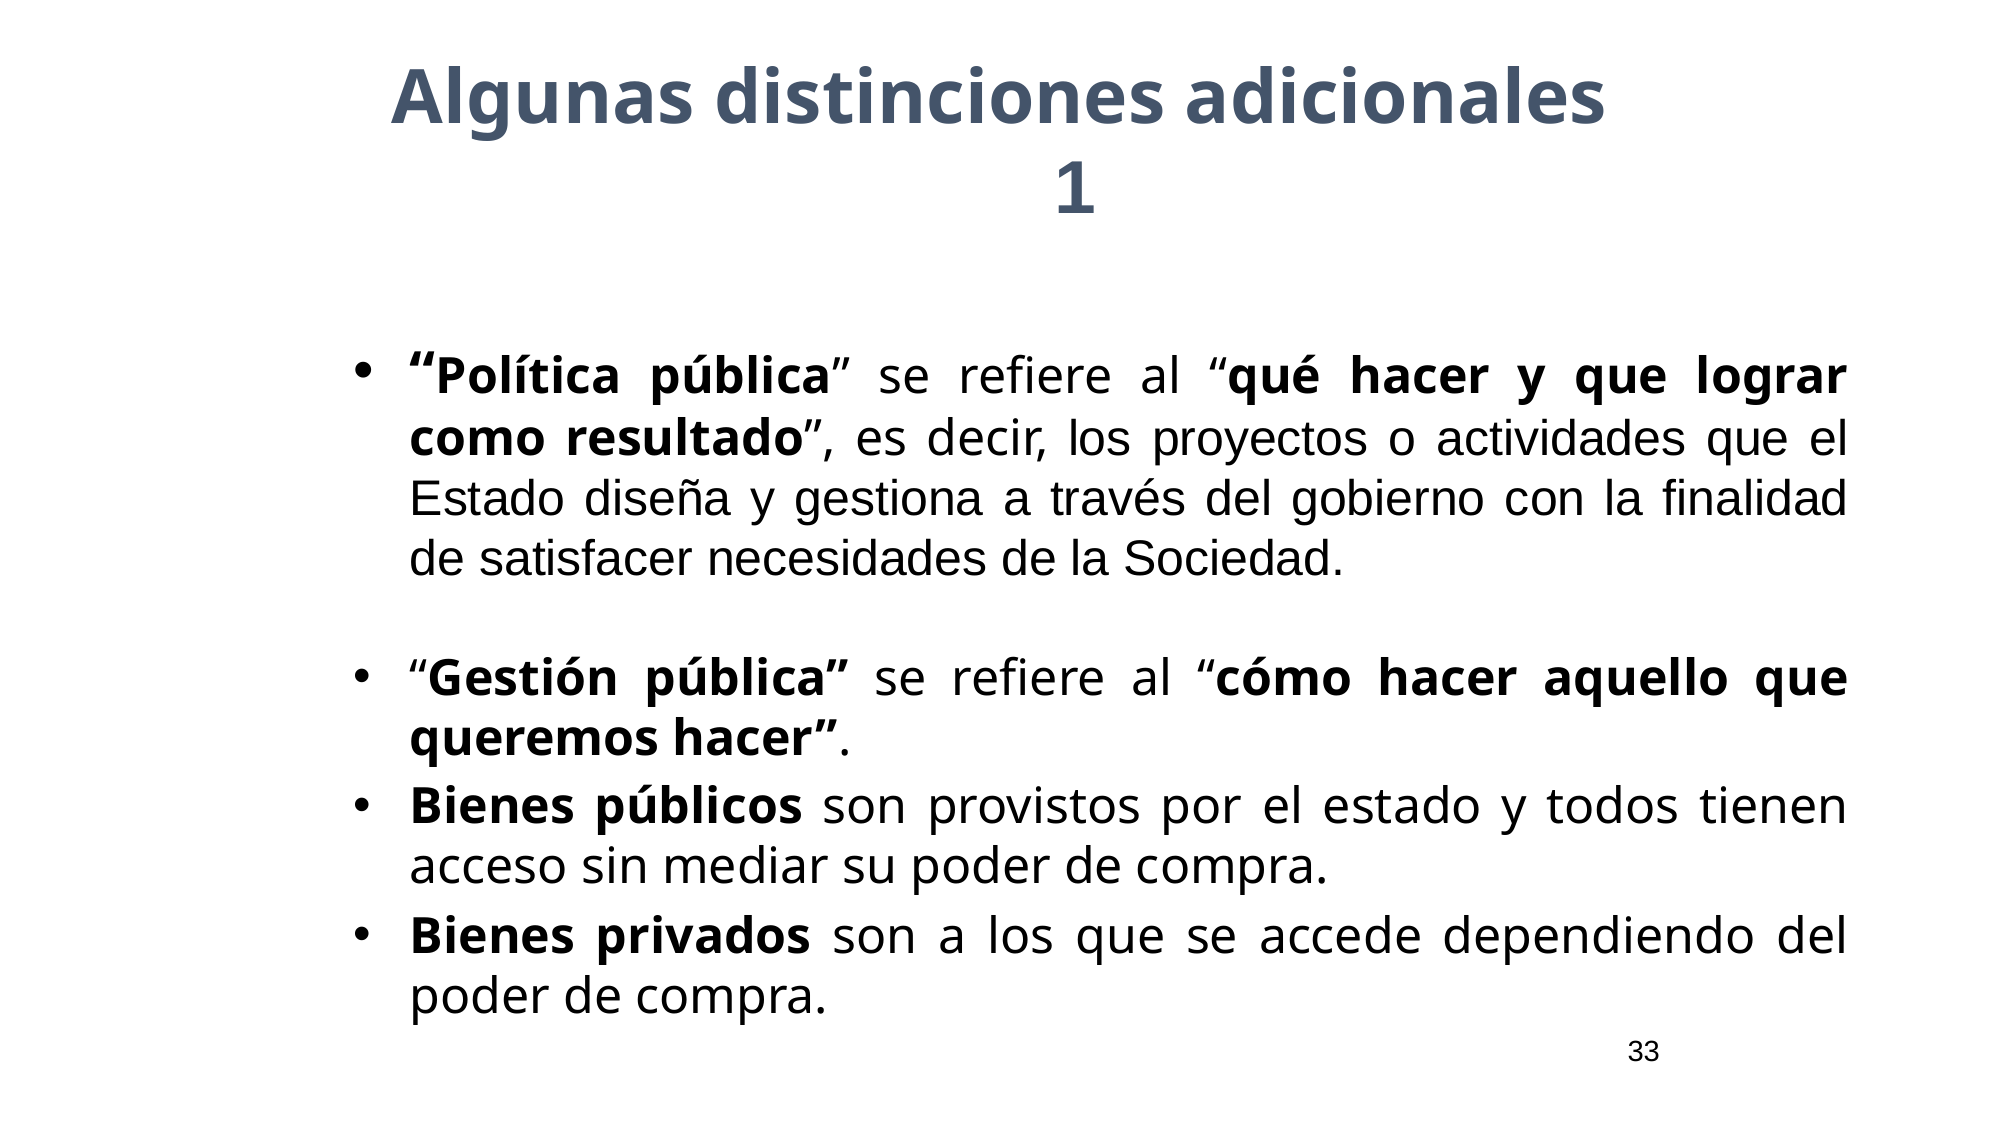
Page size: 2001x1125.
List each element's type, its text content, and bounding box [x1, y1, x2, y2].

list “Política pública” se refiere al “qué hacer y que lograr como resultado”, es decir, los proyectos o actividades que el Estado diseña y gestiona a través del gobierno con la finalidad de satisfacer necesidades de la Sociedad. “Gestión pública” se refiere al “cómo hacer aquello que queremos hacer”. Bienes públicos son provistos por el estado y todos tienen acceso sin mediar su poder de compra. Bienes privados son a los que se accede dependiendo del poder de compra. [338, 327, 1865, 963]
text_box 33 [1325, 1024, 1675, 1103]
title Algunas distinciones adicionales 1 [324, 45, 1675, 233]
